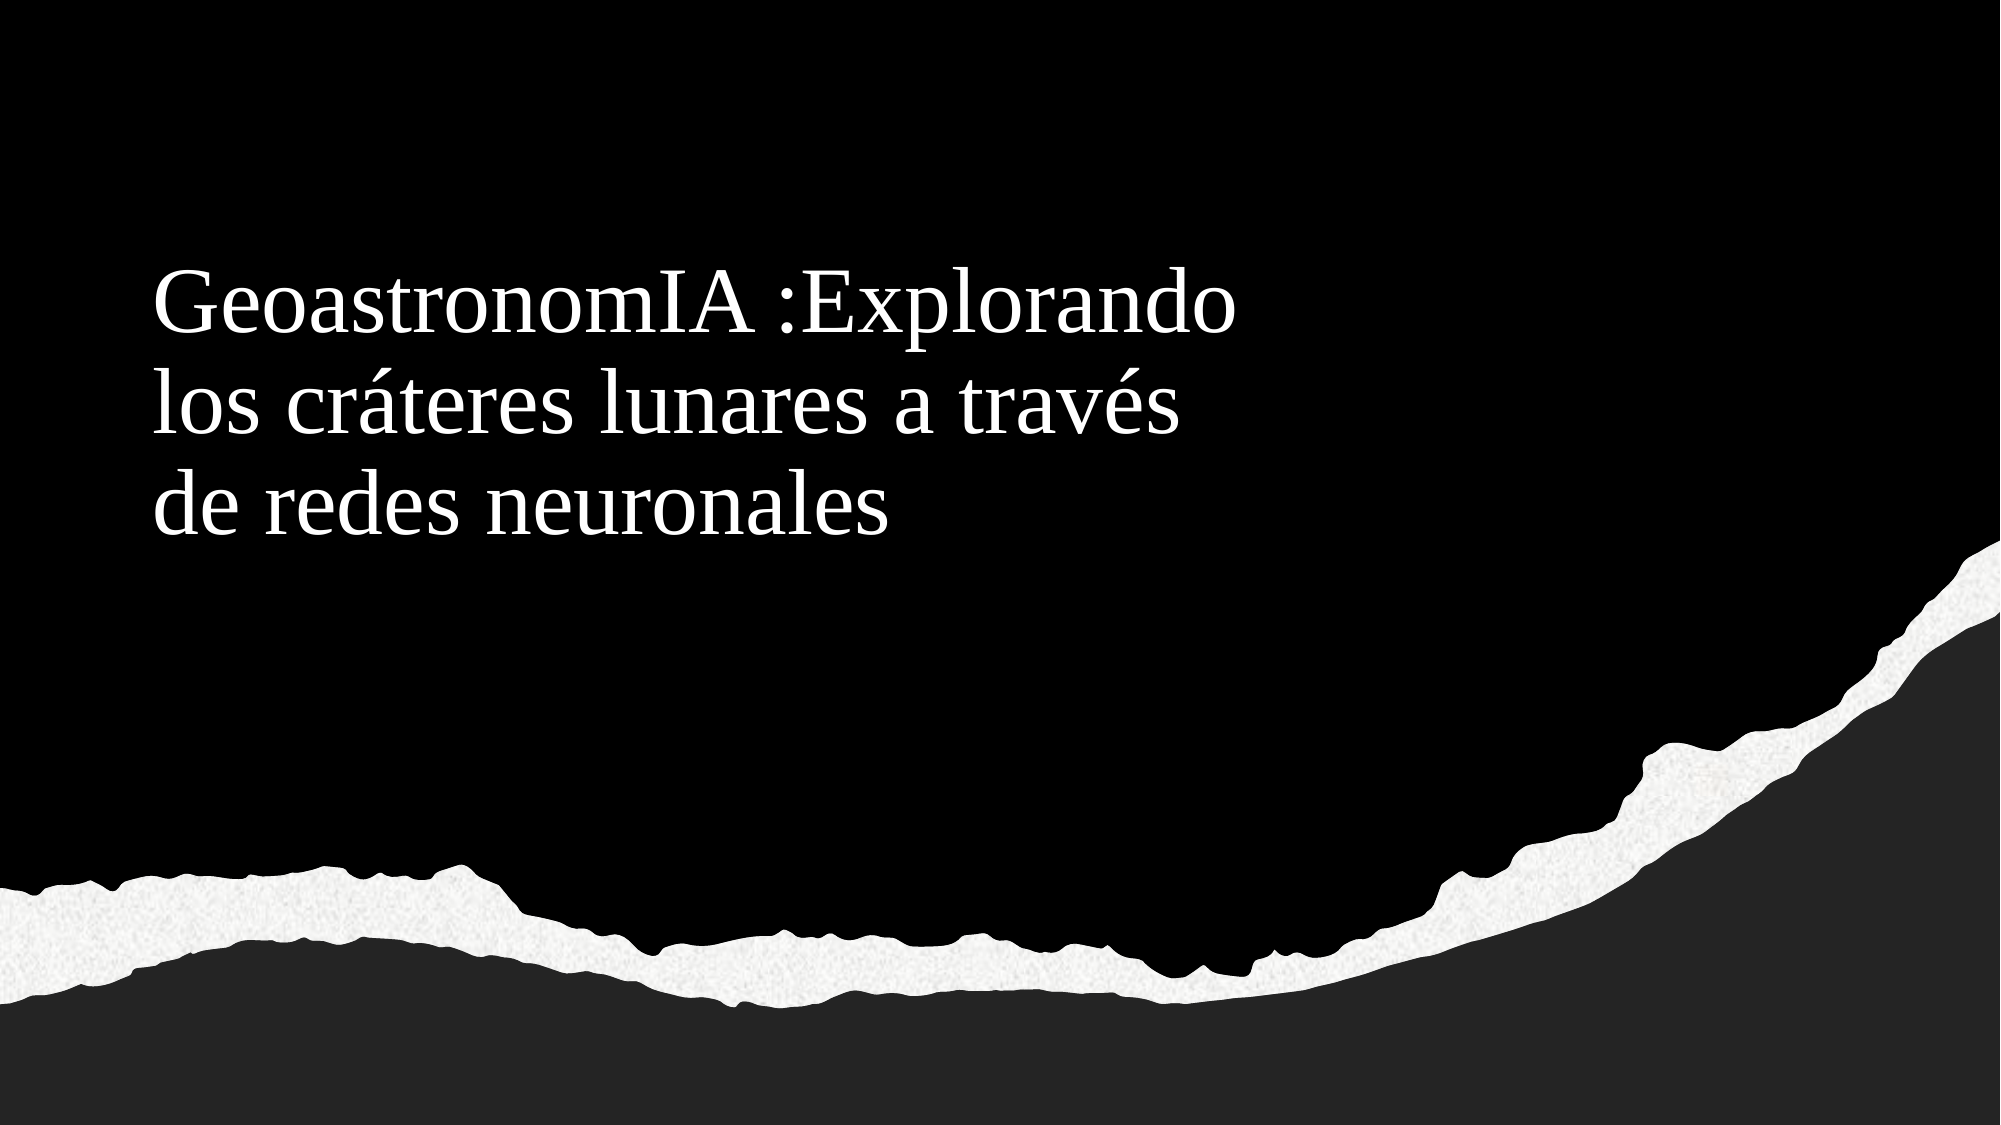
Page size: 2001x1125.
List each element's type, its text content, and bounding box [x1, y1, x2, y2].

title GeoastronomIA :Explorando los cráteres lunares a través de redes neuronales [137, 183, 1290, 540]
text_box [0, 540, 2000, 1125]
text_box [0, 0, 2000, 540]
